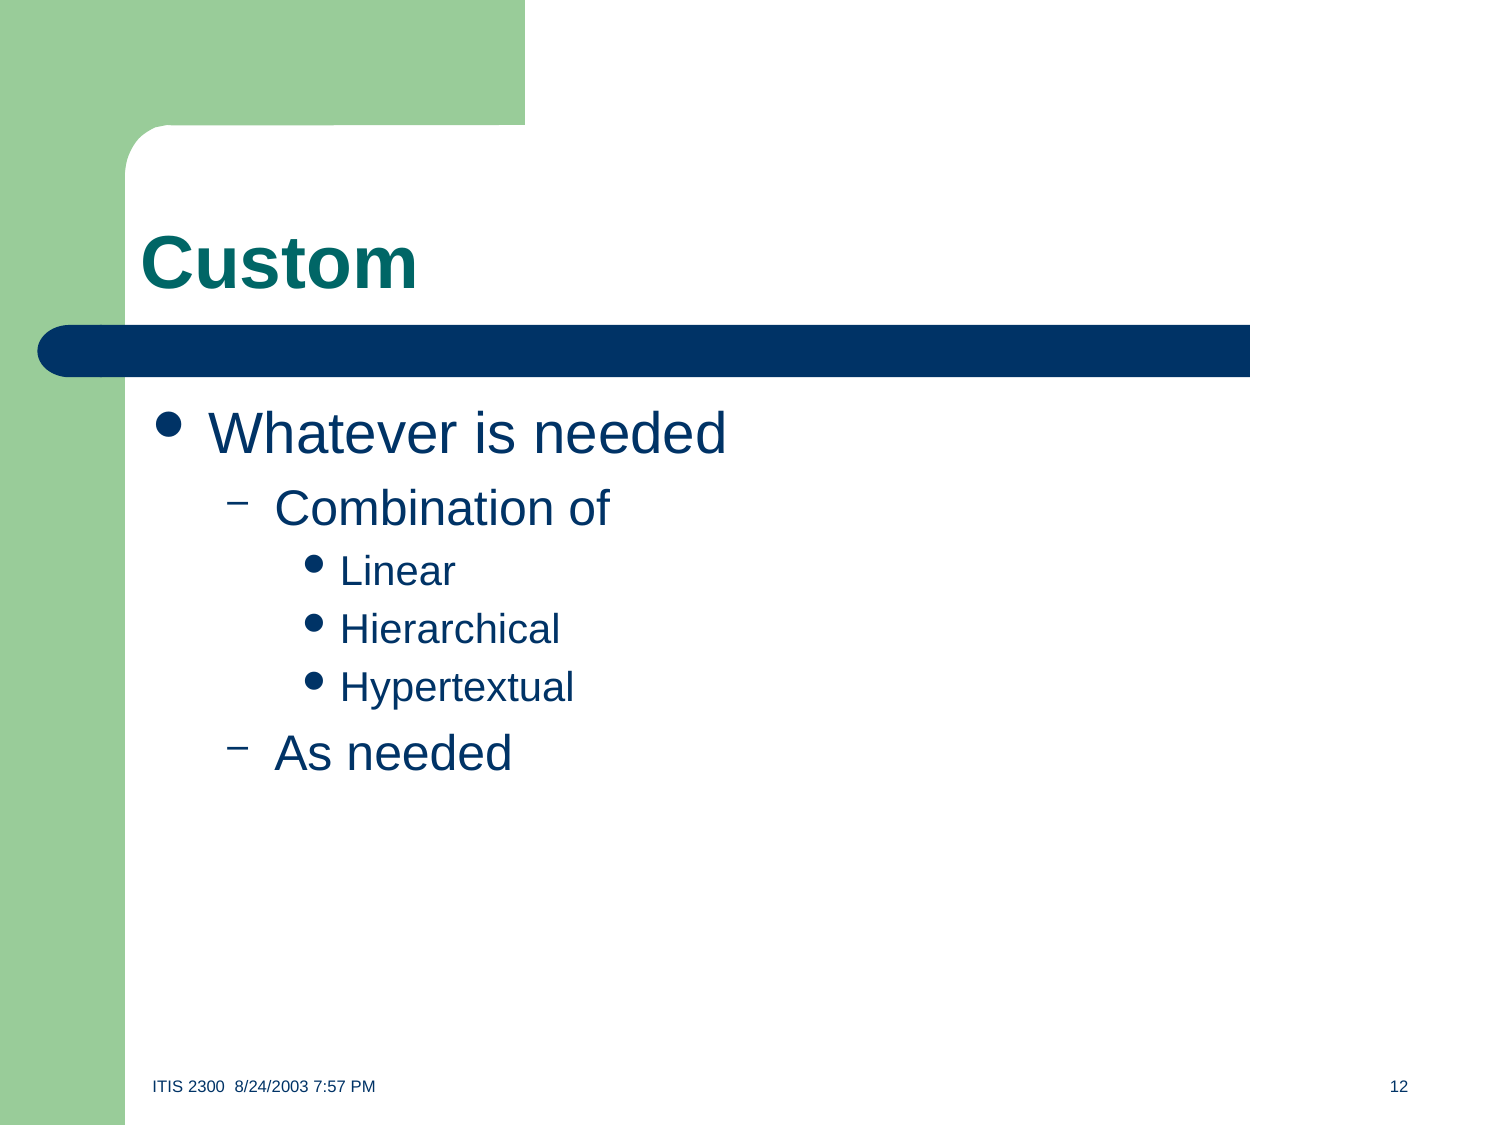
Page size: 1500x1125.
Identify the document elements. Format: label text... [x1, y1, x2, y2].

list Whatever is needed Combination of Linear Hierarchical Hypertextual As needed [137, 387, 1400, 999]
footer ITIS 2300 8/24/2003 7:57 PM 12 [137, 1024, 1426, 1104]
title Custom [124, 124, 1426, 313]
